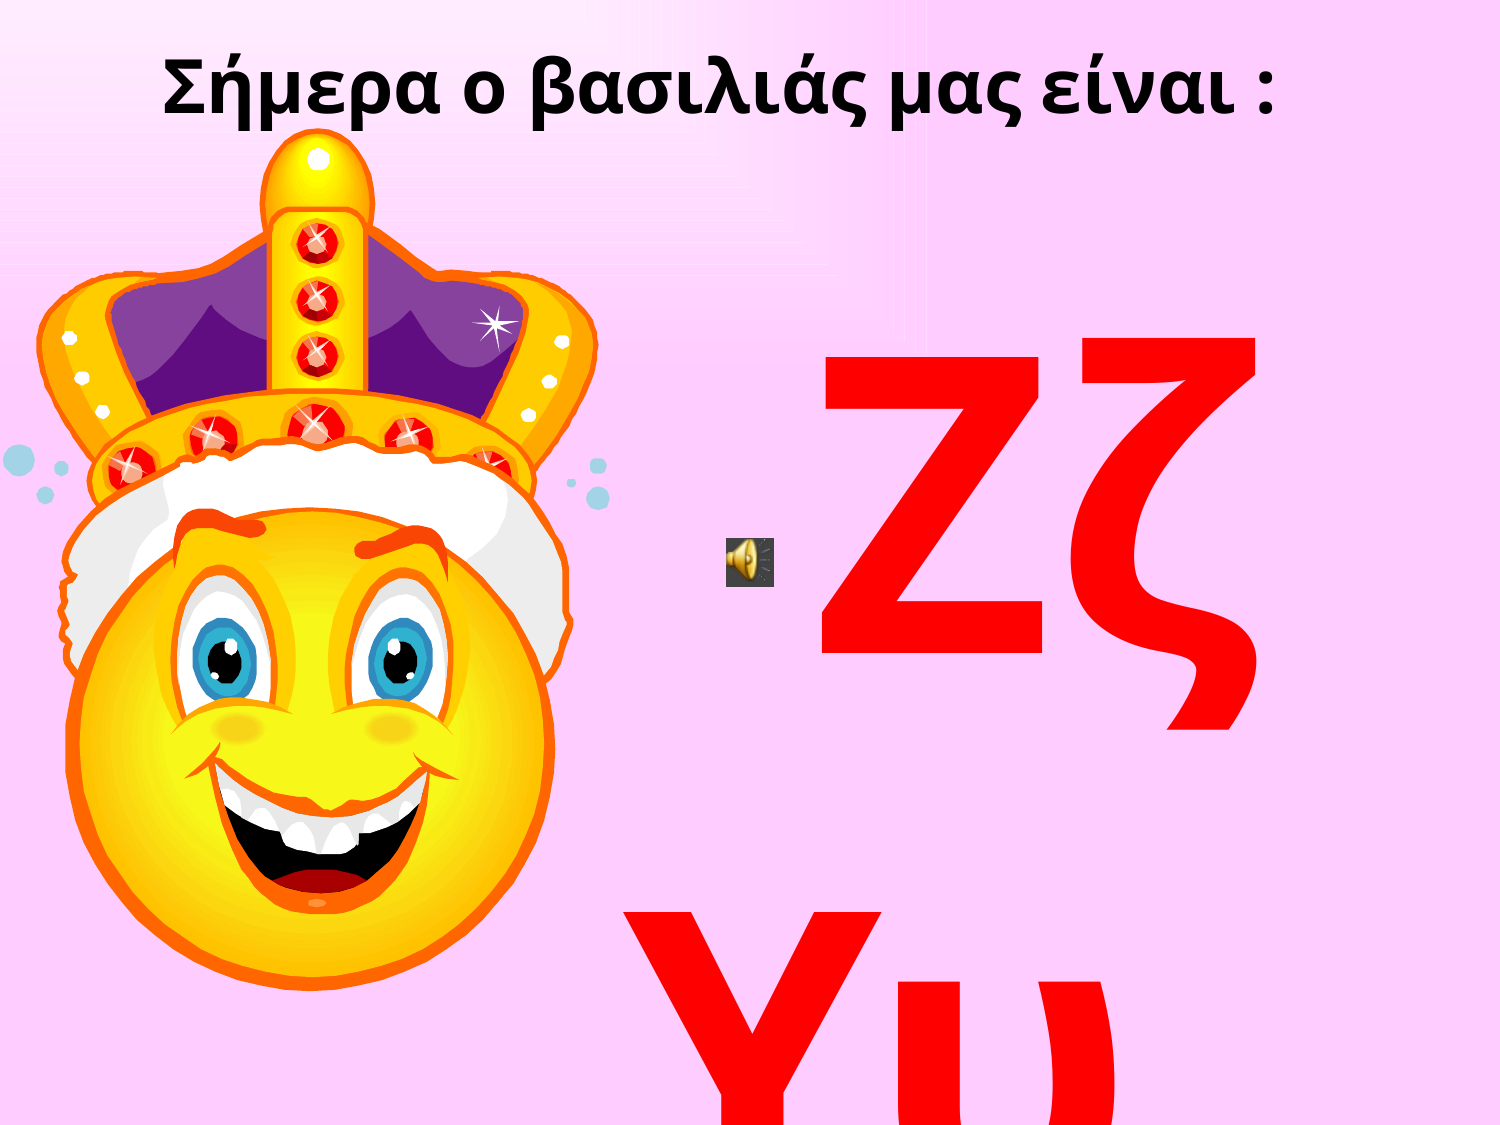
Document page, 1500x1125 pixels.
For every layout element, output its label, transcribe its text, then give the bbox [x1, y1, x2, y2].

text_box Ζζ [797, 231, 1483, 744]
picture [0, 125, 613, 995]
text_box Σήμερα ο βασιλιάς μας είναι : [147, 30, 1376, 136]
picture [724, 537, 776, 588]
text_box Υυ [608, 786, 1294, 1125]
